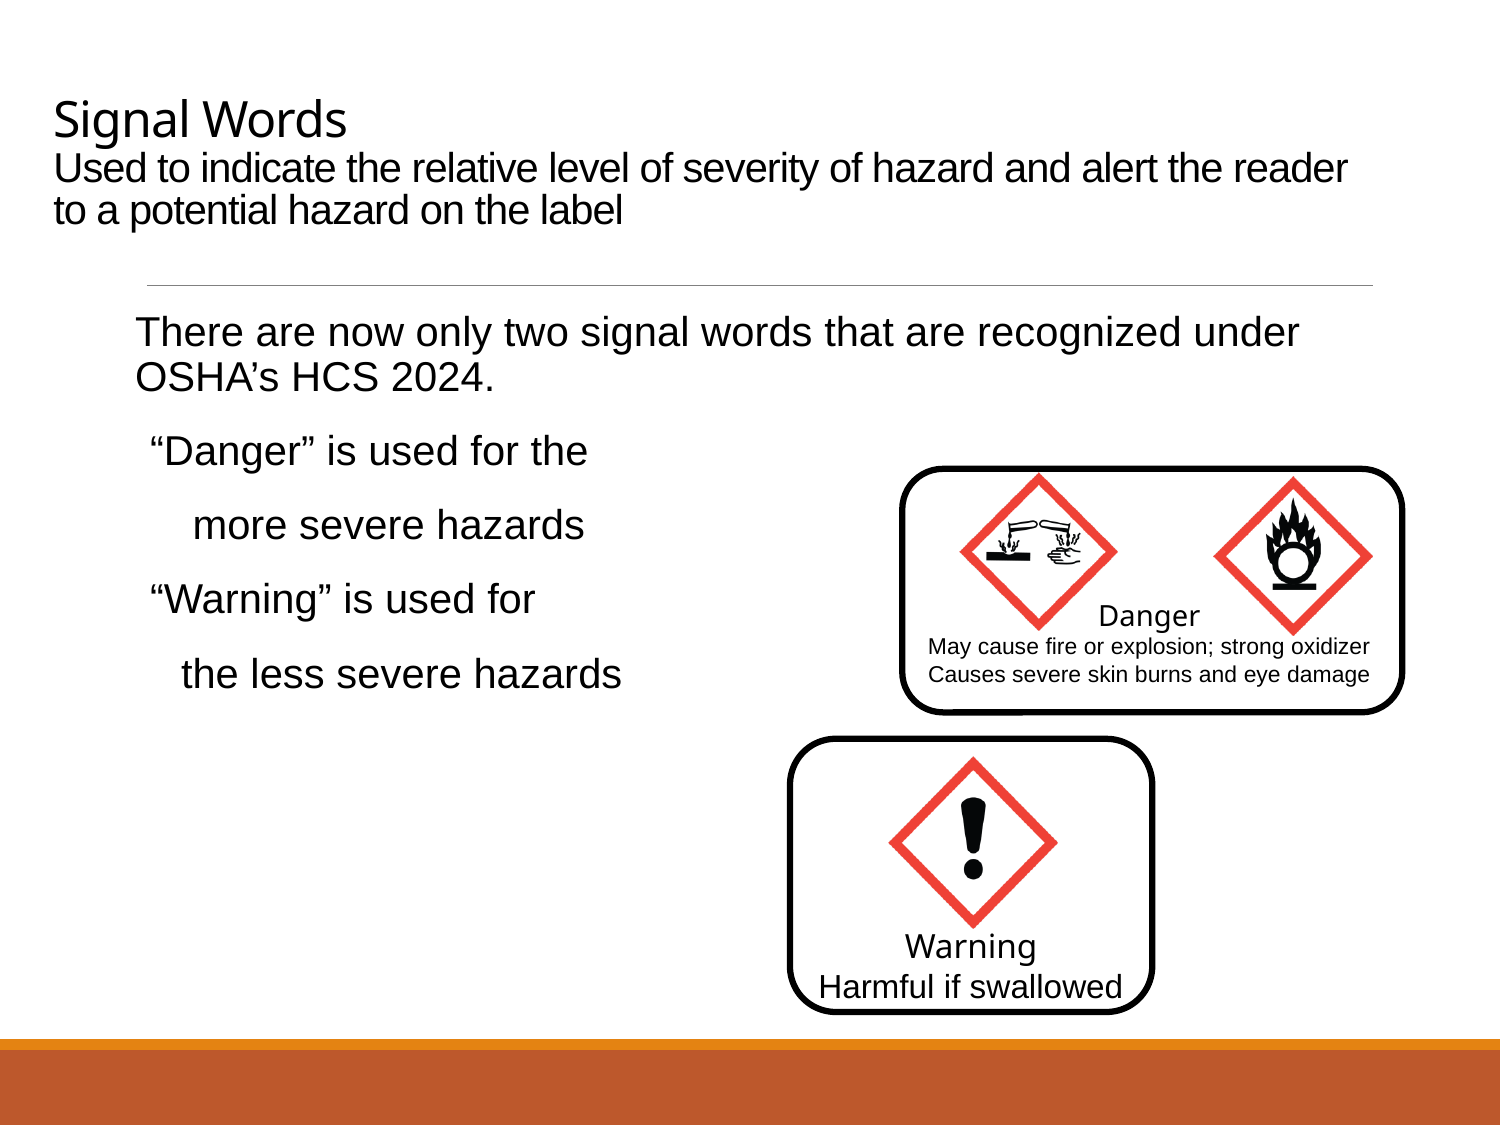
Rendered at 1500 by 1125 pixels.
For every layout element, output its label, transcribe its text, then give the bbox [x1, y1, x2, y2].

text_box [789, 738, 1153, 1015]
title Signal Words Used to indicate the relative level of severity of hazard and alert the reader to a potential hazard on the label [38, 33, 1401, 309]
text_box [901, 468, 1403, 713]
list There are now only two signal words that are recognized under OSHA’s HCS 2024. “Danger” is used for the more severe hazards “Warning” is used for the less severe hazards [135, 302, 1373, 963]
